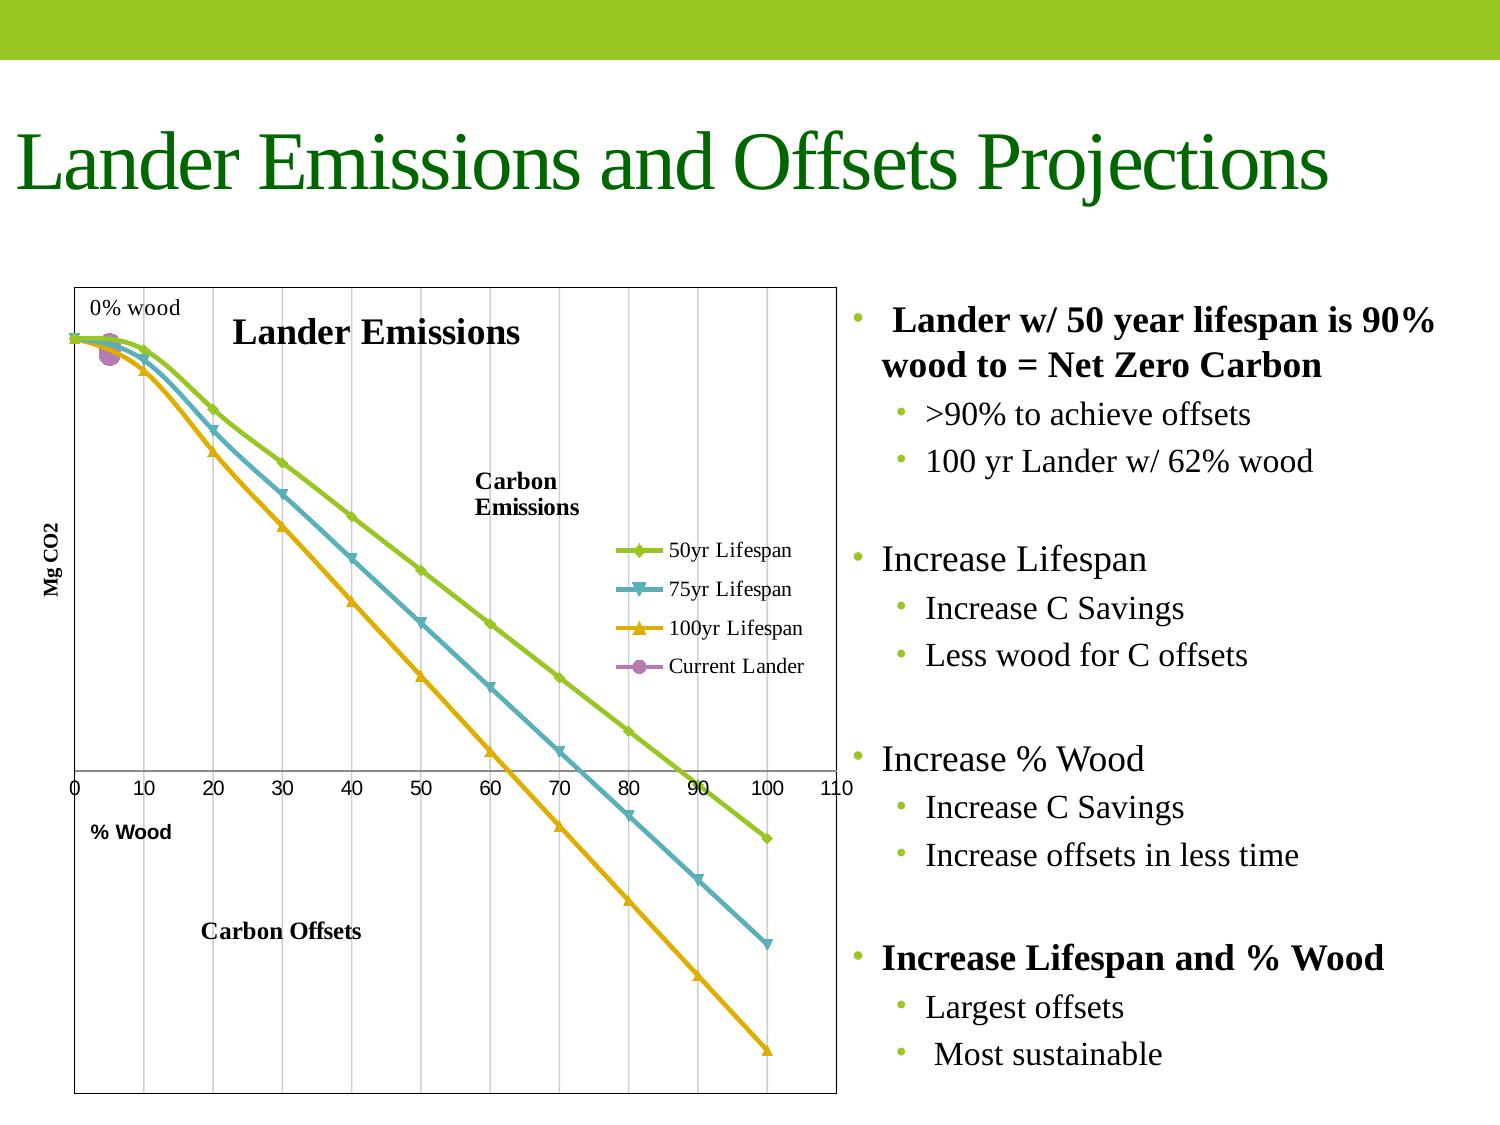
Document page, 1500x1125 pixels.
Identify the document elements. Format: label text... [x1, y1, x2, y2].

chart [0, 149, 901, 1125]
list Lander w/ 50 year lifespan is 90% wood to = Net Zero Carbon >90% to achieve offsets 100 yr Lander w/ 62% wood Increase Lifespan Increase C Savings Less wood for C offsets Increase % Wood Increase C Savings Increase offsets in less time Increase Lifespan and % Wood Largest offsets Most sustainable [908, 287, 1500, 1088]
title Lander Emissions and Offsets Projections [0, 75, 1350, 238]
